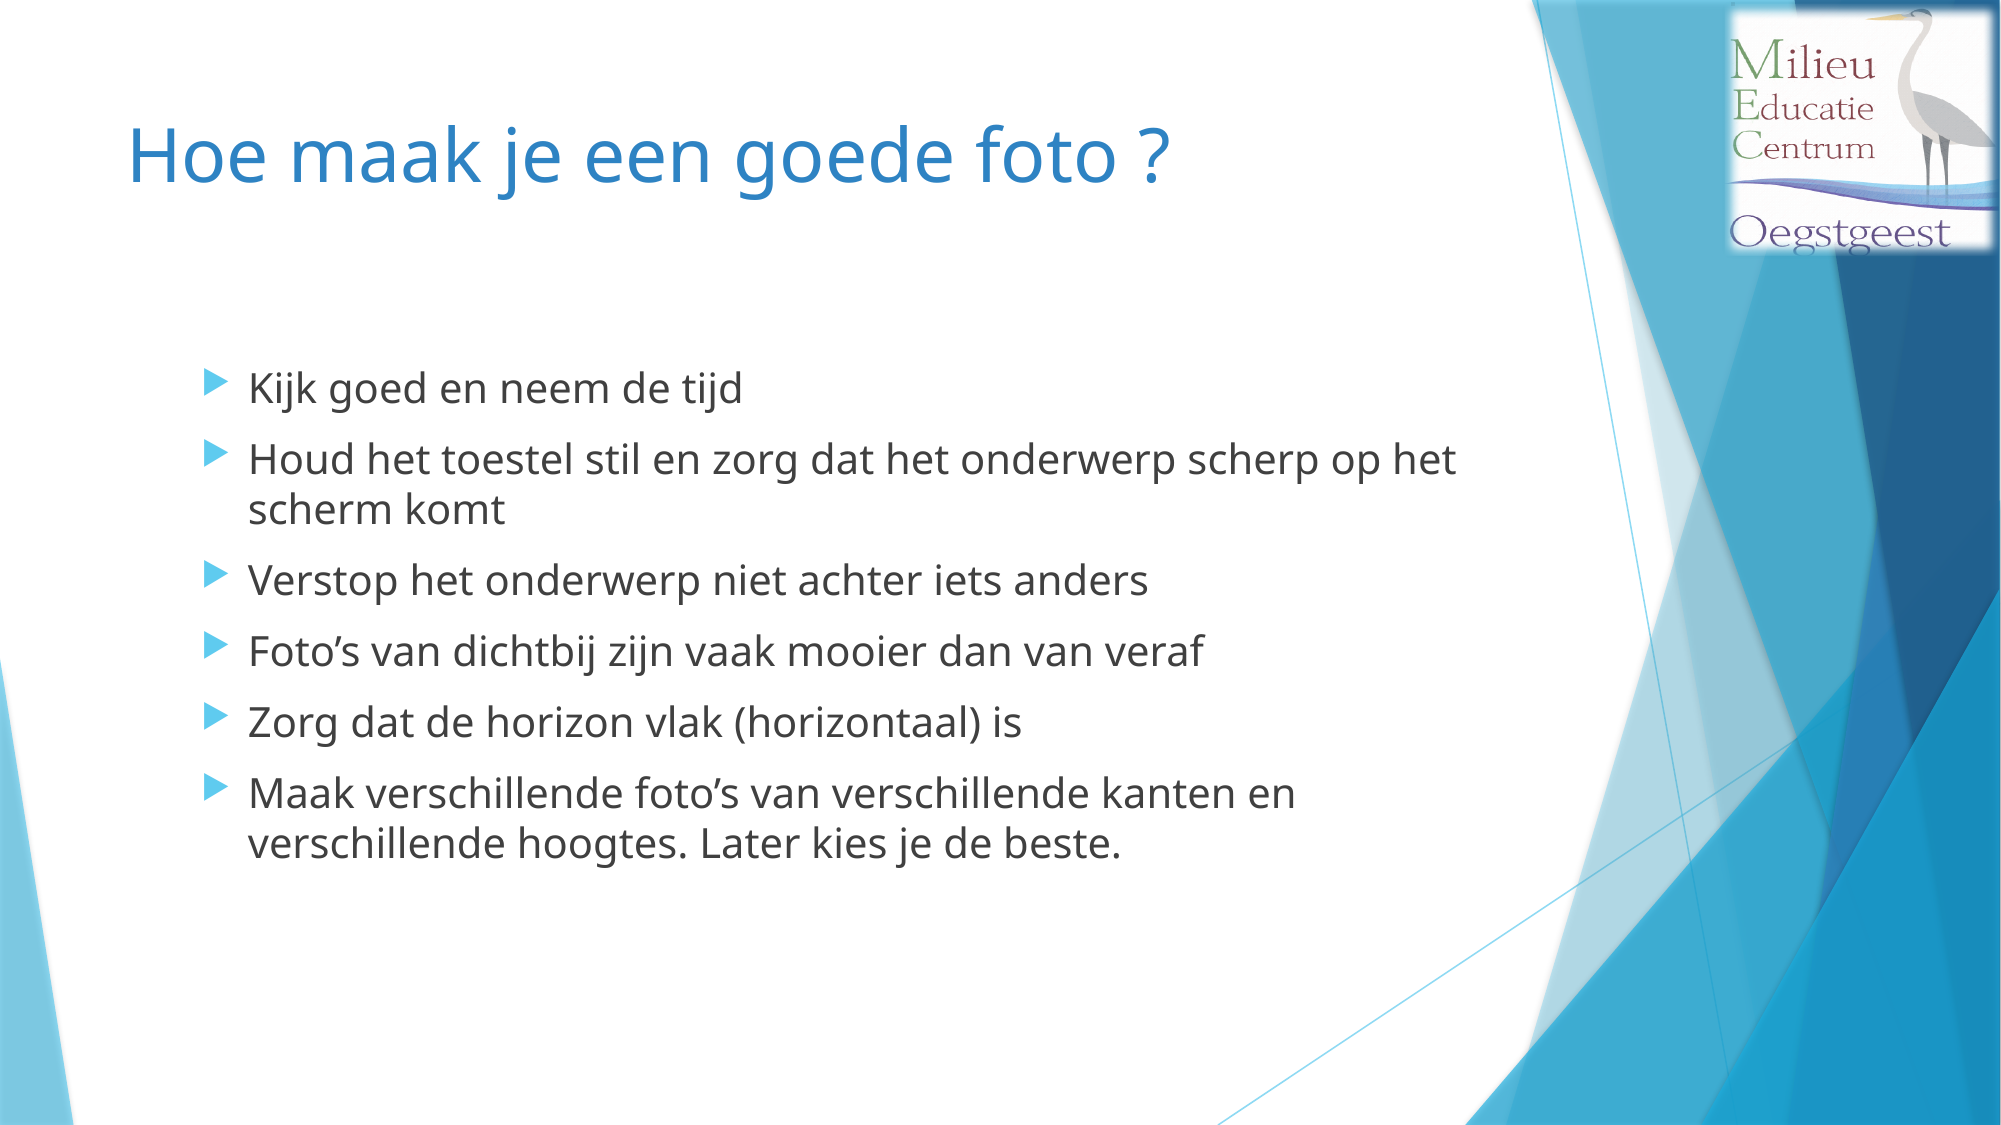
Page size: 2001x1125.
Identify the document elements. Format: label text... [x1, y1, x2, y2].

text_box [1737, 16, 1985, 244]
title Hoe maak je een goede foto ? [111, 99, 1522, 317]
list Kijk goed en neem de tijd Houd het toestel stil en zorg dat het onderwerp scherp op het scherm komt Verstop het onderwerp niet achter iets anders Foto’s van dichtbij zijn vaak mooier dan van veraf Zorg dat de horizon vlak (horizontaal) is Maak verschillende foto’s van verschillende kanten en verschillende hoogtes. Later kies je de beste. [111, 354, 1522, 992]
